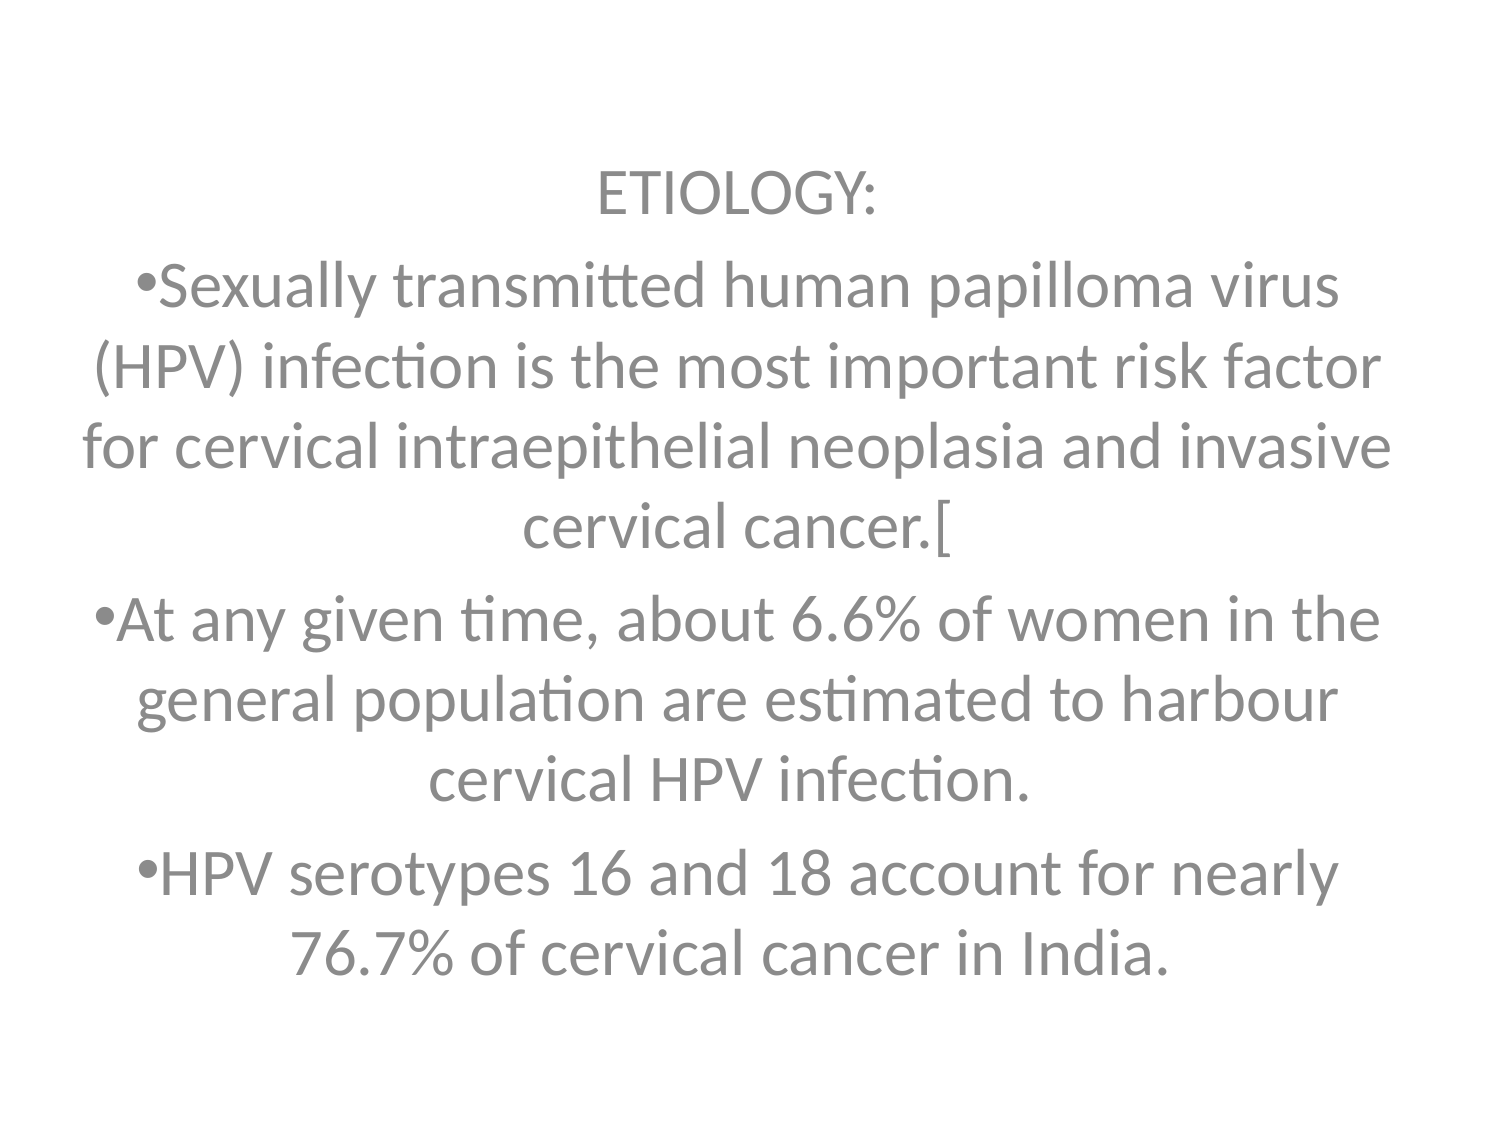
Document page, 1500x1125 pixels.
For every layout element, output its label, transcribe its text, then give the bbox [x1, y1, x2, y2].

subtitle ETIOLOGY: Sexually transmitted human papilloma virus (HPV) infection is the most important risk factor for cervical intraepithelial neoplasia and invasive cervical cancer.[ At any given time, about 6.6% of women in the general population are estimated to harbour cervical HPV infection. HPV serotypes 16 and 18 account for nearly 76.7% of cervical cancer in India. [46, 46, 1430, 1055]
